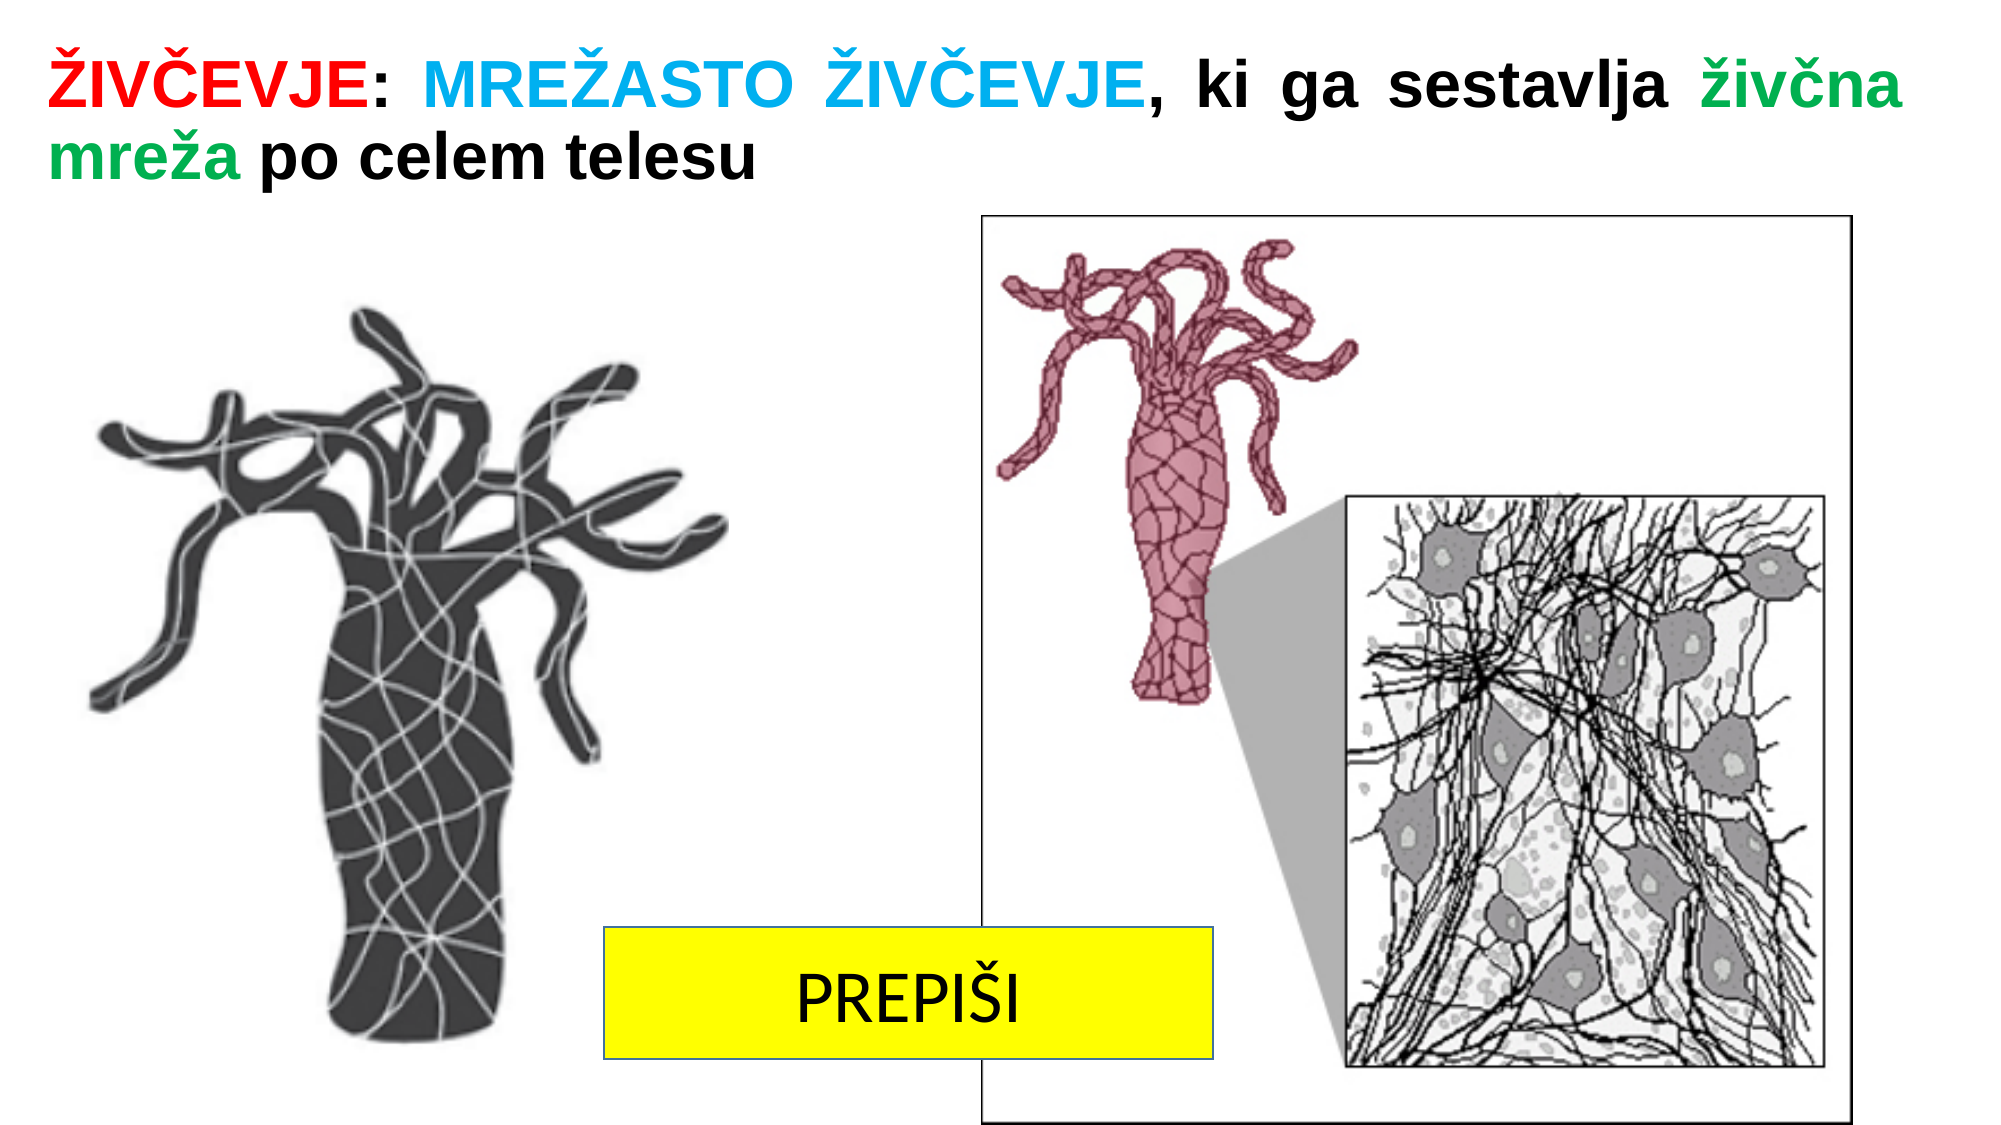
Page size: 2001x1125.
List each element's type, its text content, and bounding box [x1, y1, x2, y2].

list ŽIVČEVJE: MREŽASTO ŽIVČEVJE, ki ga sestavlja živčna mreža po celem telesu [32, 42, 1918, 786]
picture [32, 215, 1853, 1125]
